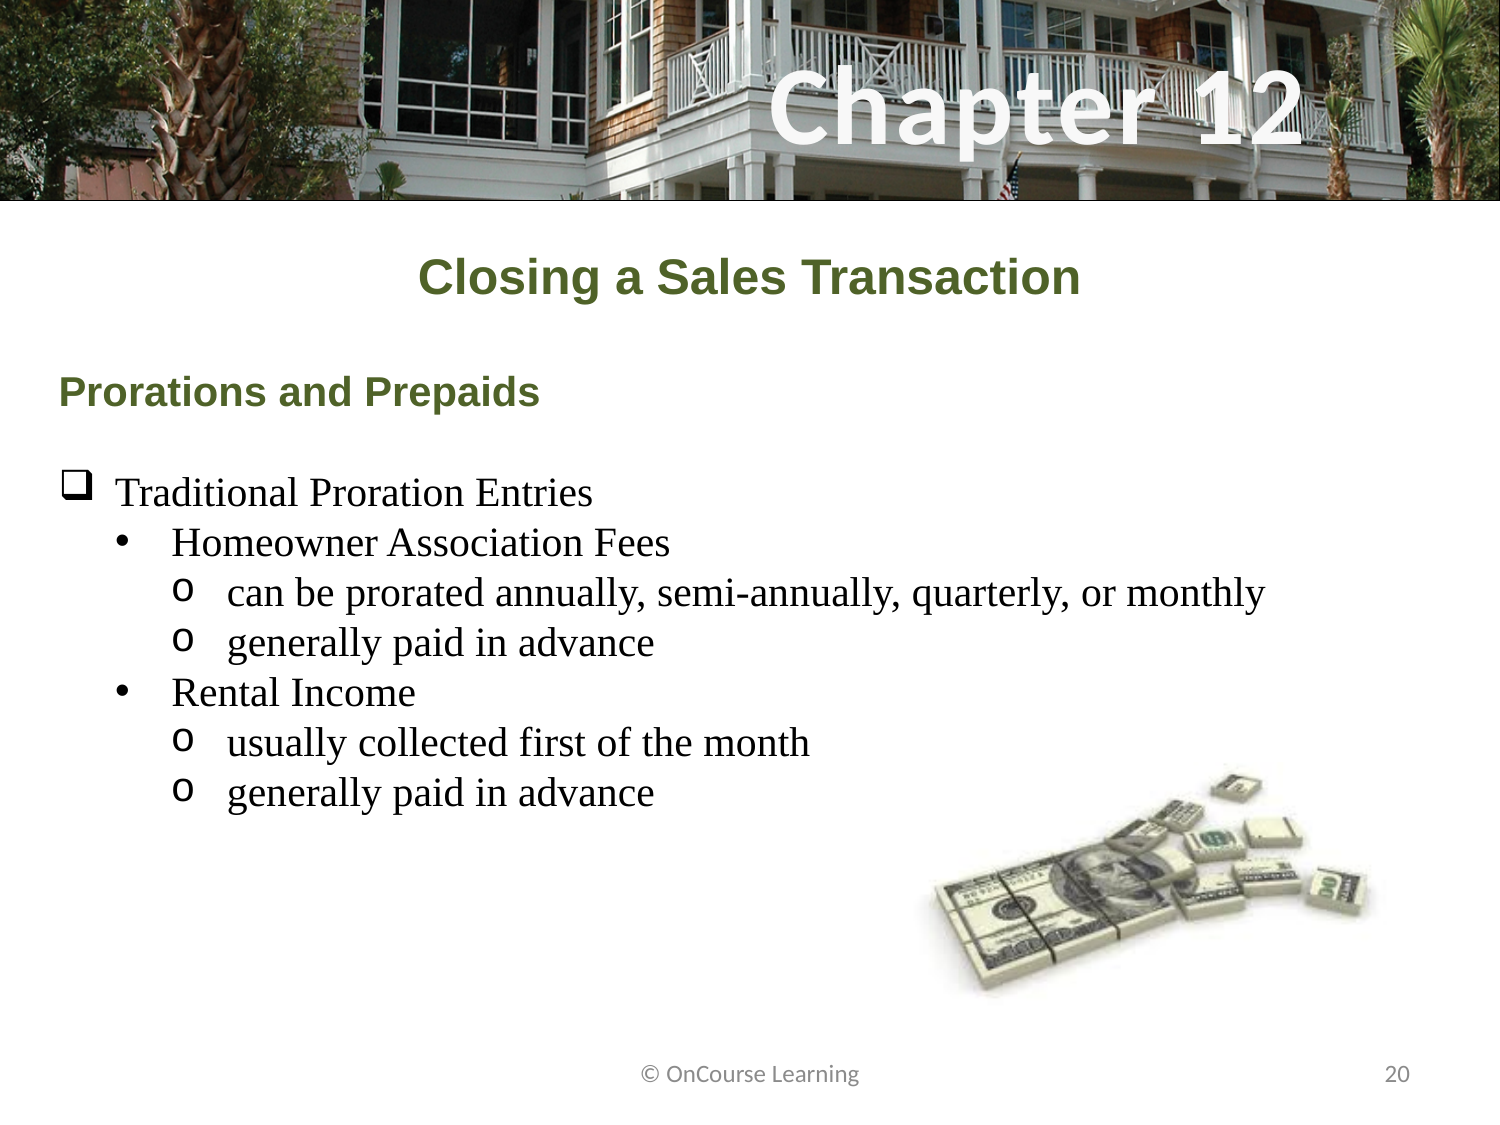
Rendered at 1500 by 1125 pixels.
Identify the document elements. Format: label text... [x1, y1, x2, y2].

picture [899, 762, 1399, 1006]
footer © OnCourse Learning [512, 1042, 988, 1103]
picture [0, 0, 1500, 201]
text_box Closing a Sales Transaction Prorations and Prepaids Traditional Proration Entries Homeowner Association Fees can be prorated annually, semi-annually, quarterly, or monthly generally paid in advance Rental Income usually collected first of the month generally paid in advance [43, 237, 1457, 923]
slide_number 20 [1074, 1042, 1425, 1103]
